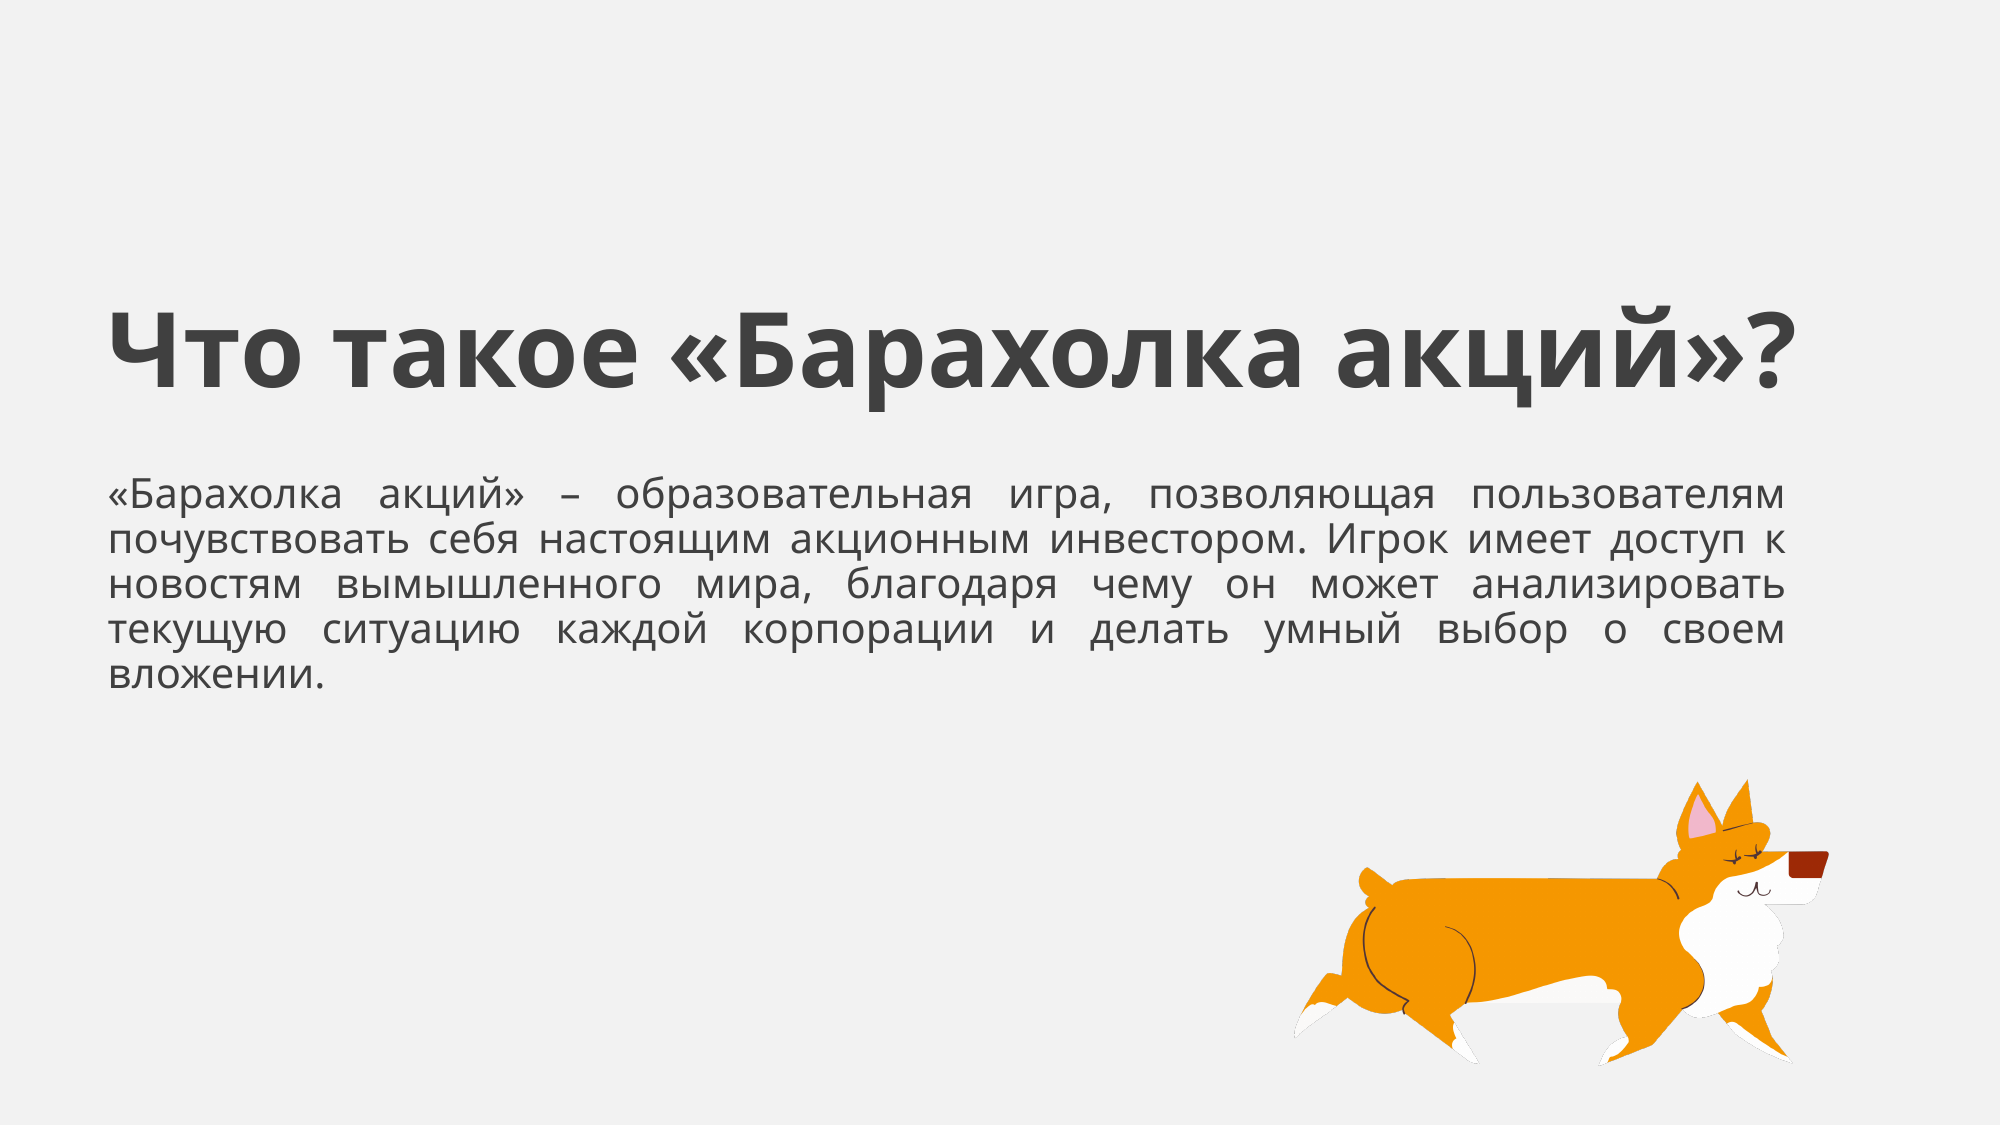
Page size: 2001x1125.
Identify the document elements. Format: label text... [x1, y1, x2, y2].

title Что такое «Барахолка акций»? [92, 259, 1964, 418]
subtitle «Барахолка акций» – образовательная игра, позволяющая пользователям почувствовать себя настоящим акционным инвестором. Игрок имеет доступ к новостям вымышленного мира, благодаря чему он может анализировать текущую ситуацию каждой корпорации и делать умный выбор о своем вложении. [92, 464, 1802, 712]
picture [1294, 779, 1829, 1066]
